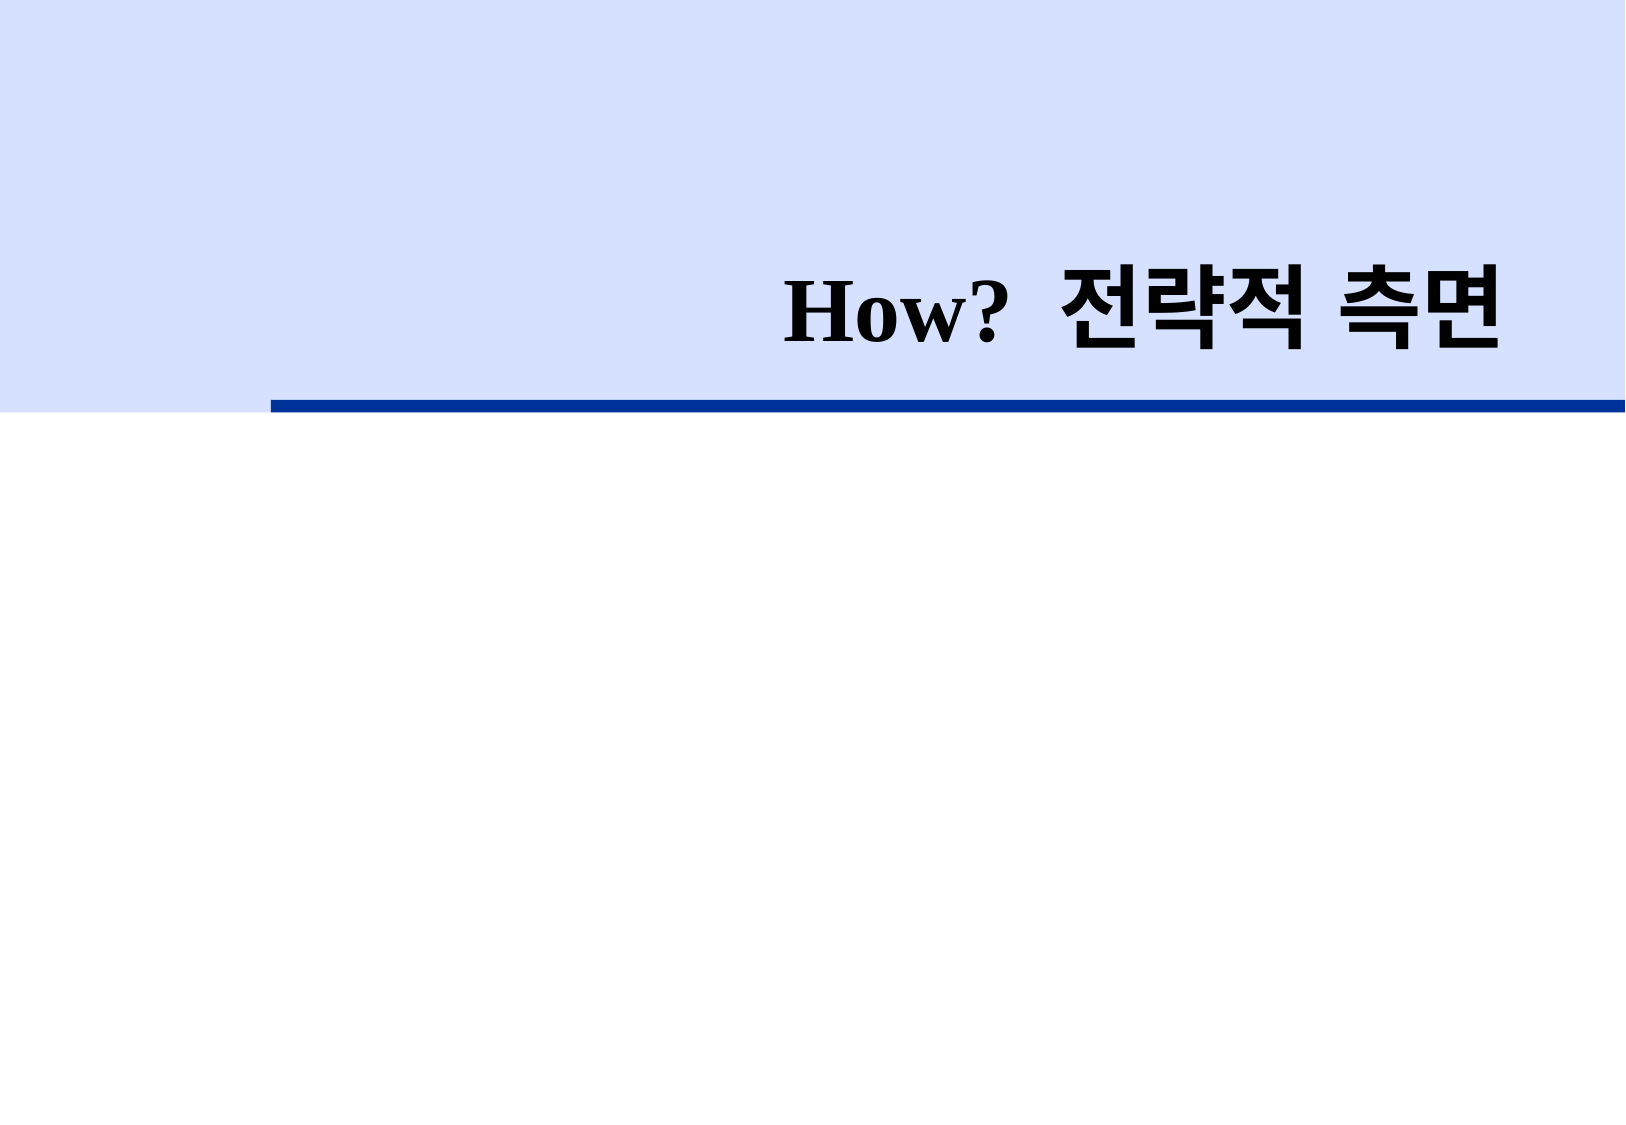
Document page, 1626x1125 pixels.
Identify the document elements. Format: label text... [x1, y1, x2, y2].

title How? 전략적 측면 [0, 210, 1522, 399]
